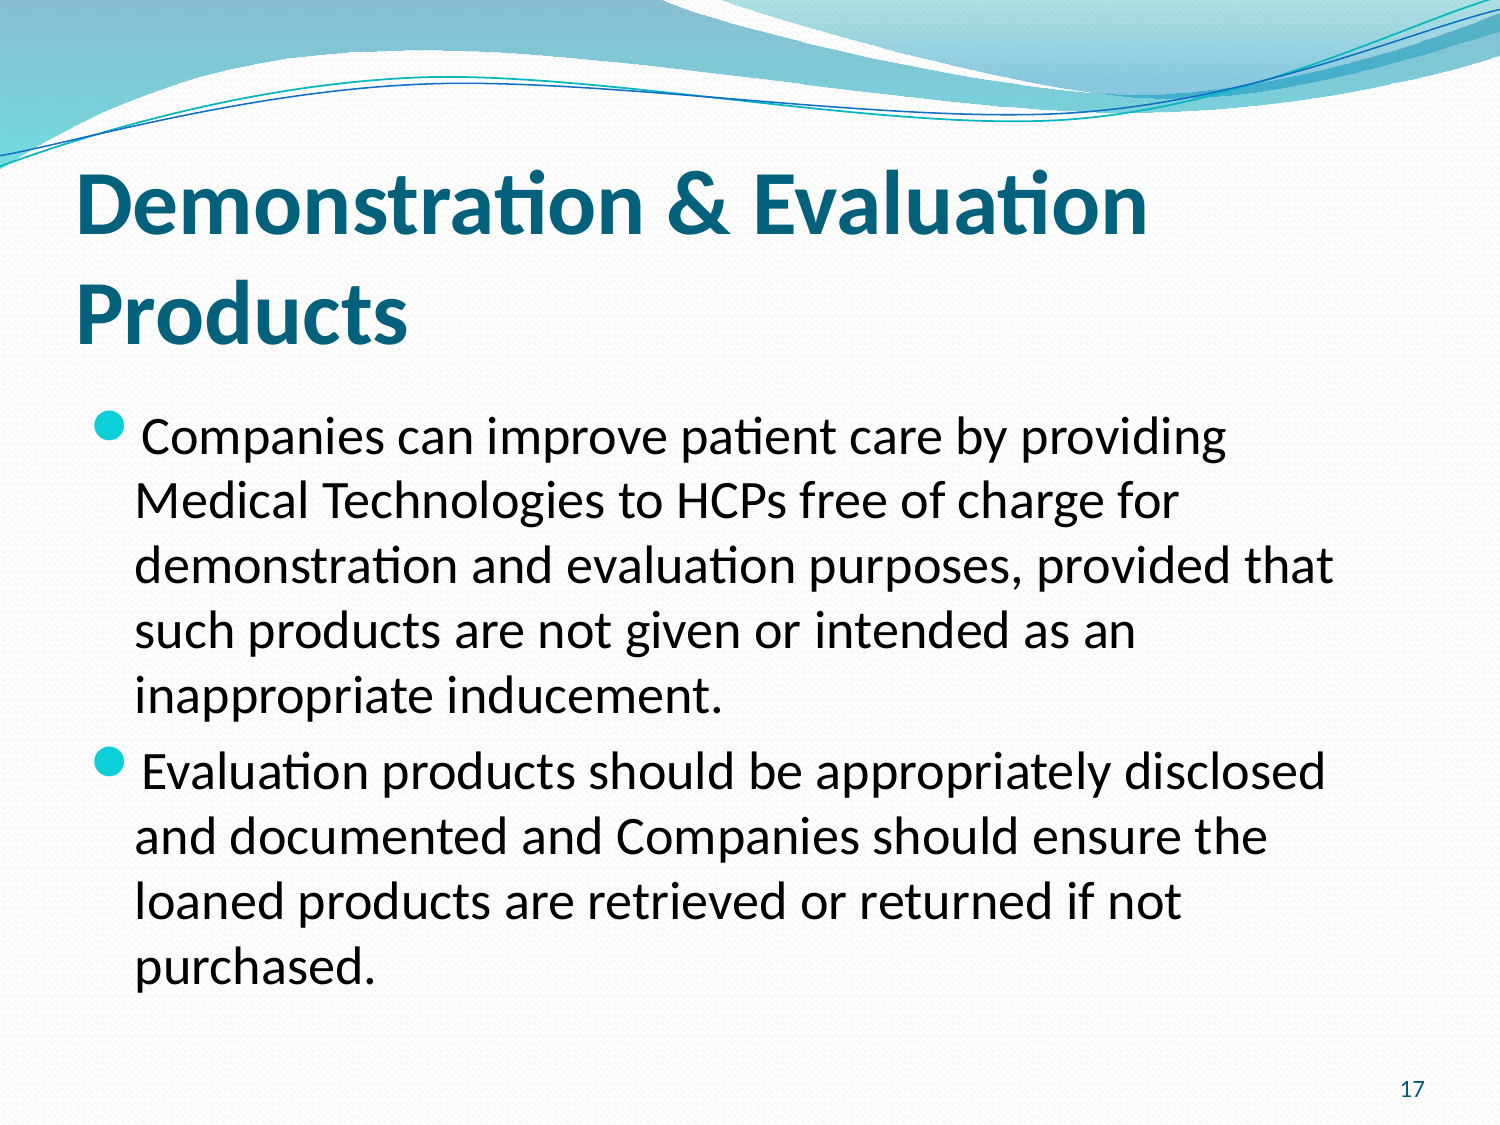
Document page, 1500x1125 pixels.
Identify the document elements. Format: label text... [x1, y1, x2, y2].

slide_number 17 [1299, 1042, 1425, 1103]
list Companies can improve patient care by providing Medical Technologies to HCPs free of charge for demonstration and evaluation purposes, provided that such products are not given or intended as an inappropriate inducement. Evaluation products should be appropriately disclosed and documented and Companies should ensure the loaned products are retrieved or returned if not purchased. [74, 392, 1426, 1113]
title Demonstration & Evaluation Products [74, 174, 1426, 363]
